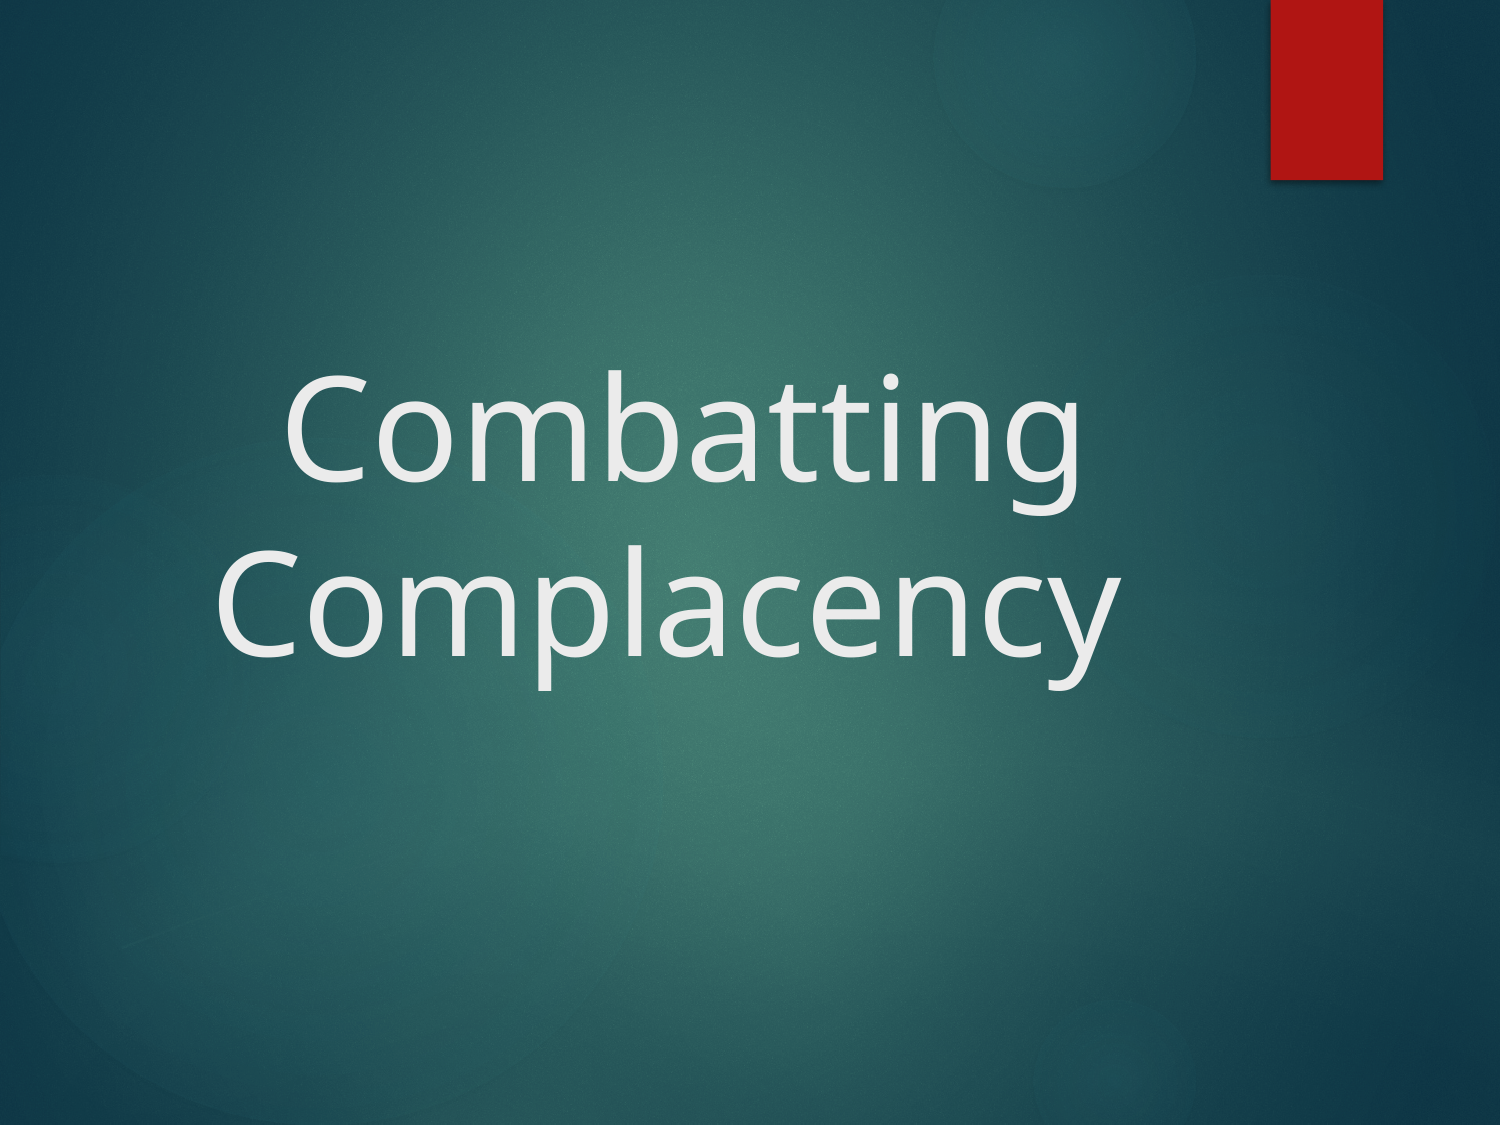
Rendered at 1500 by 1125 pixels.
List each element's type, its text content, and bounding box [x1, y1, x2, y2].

title Combatting Complacency [142, 237, 1229, 784]
